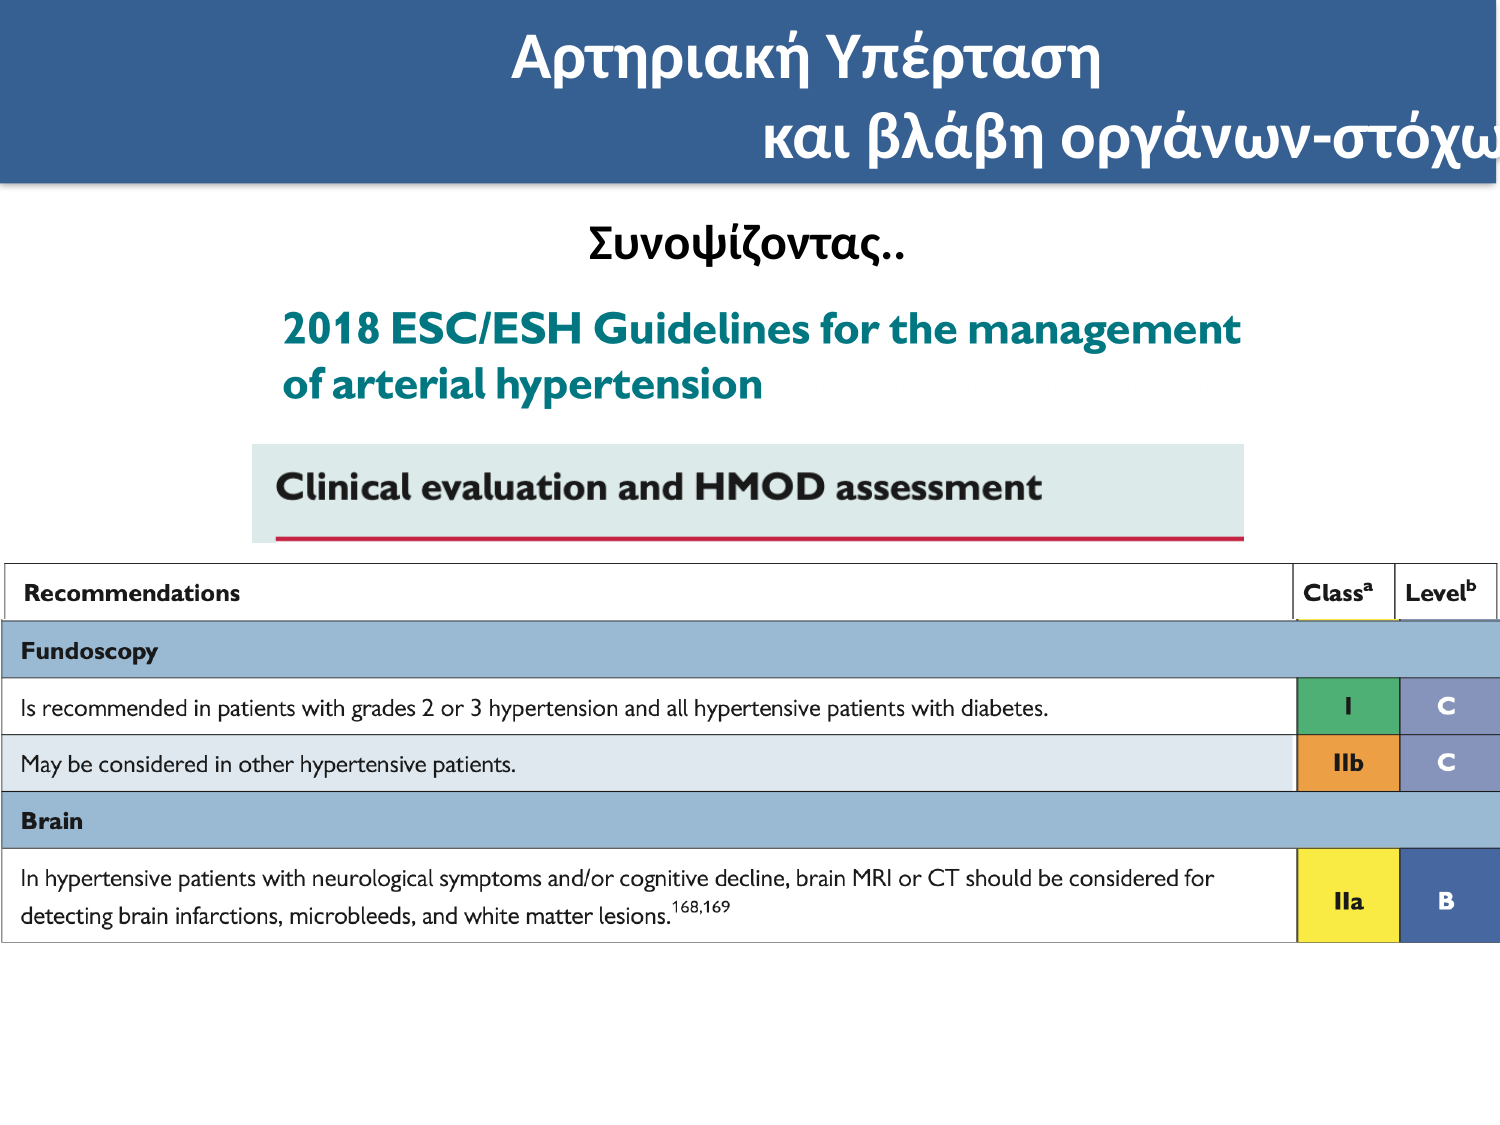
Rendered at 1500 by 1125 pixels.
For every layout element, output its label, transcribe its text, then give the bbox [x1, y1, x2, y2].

picture [0, 562, 1500, 947]
picture [272, 301, 1245, 411]
picture [251, 444, 1245, 543]
text_box Συνοψίζοντας.. [574, 201, 922, 277]
text_box Αρτηριακή Υπέρταση και βλάβη οργάνων-στόχων [0, 0, 1497, 184]
